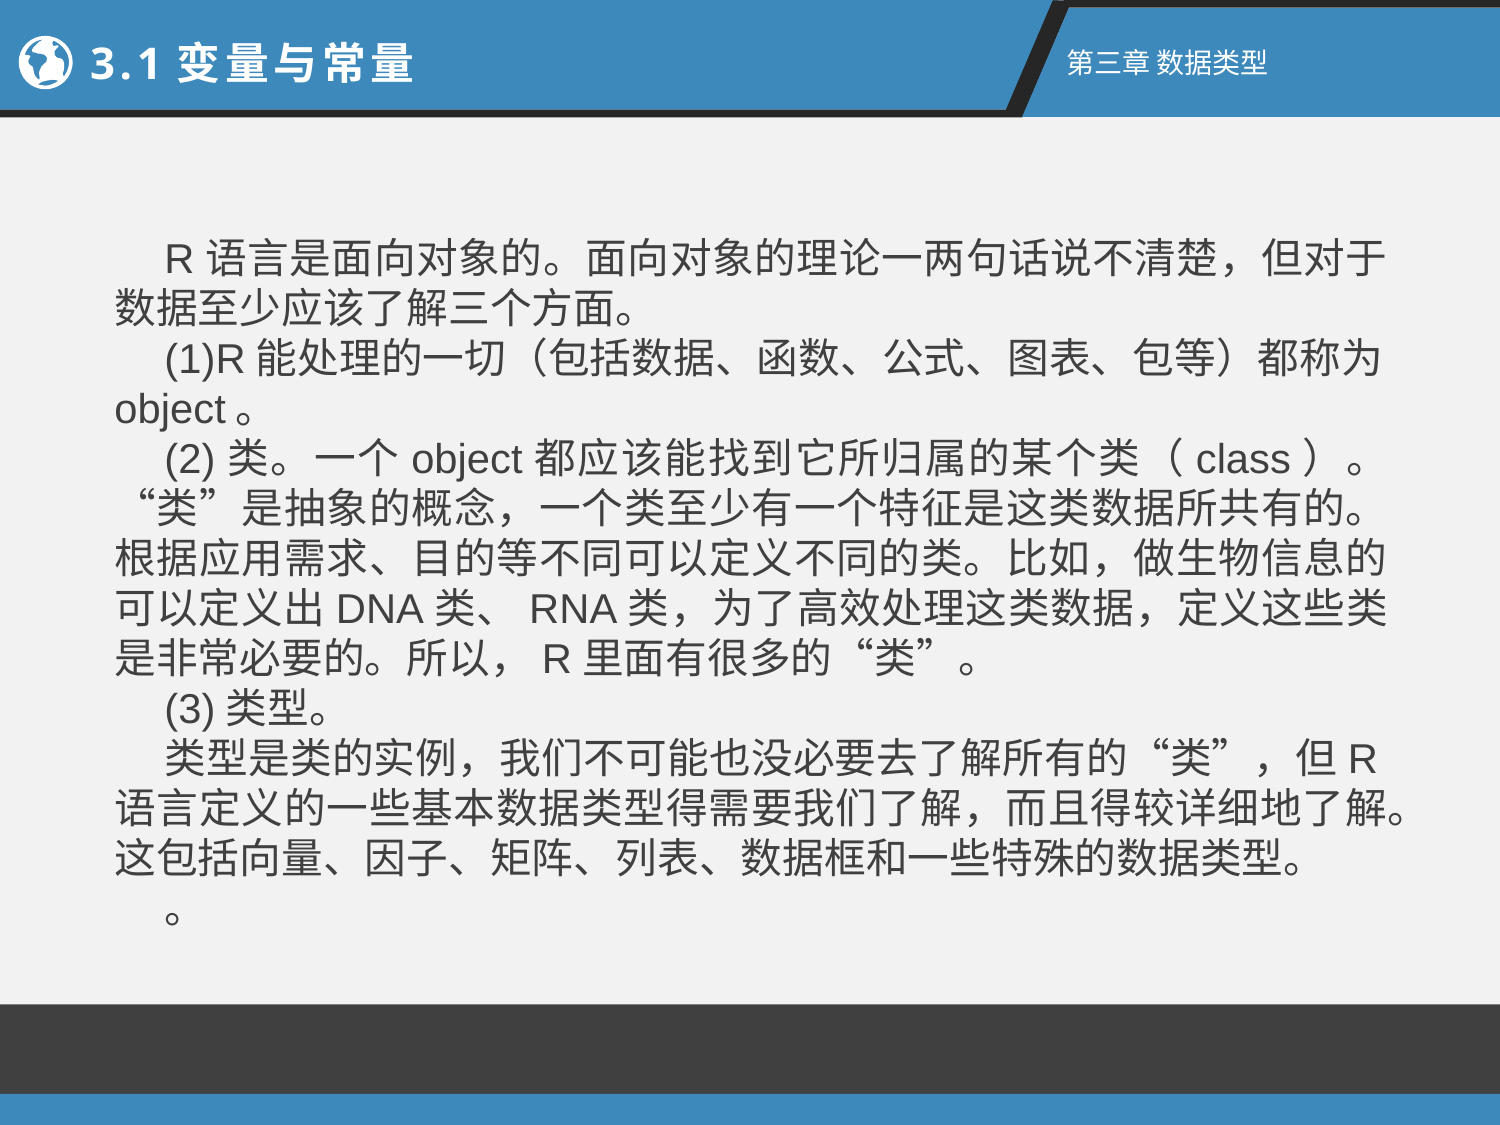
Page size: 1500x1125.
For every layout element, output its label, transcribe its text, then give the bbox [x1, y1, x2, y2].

text_box [0, 1093, 1500, 1125]
text_box [0, 1003, 1500, 1093]
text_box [0, 0, 1500, 118]
text_box R语言是面向对象的。面向对象的理论一两句话说不清楚，但对于数据至少应该了解三个方面。 (1)R能处理的一切（包括数据、函数、公式、图表、包等）都称为object。 (2)类。一个object都应该能找到它所归属的某个类（class）。“类”是抽象的概念，一个类至少有一个特征是这类数据所共有的。根据应用需求、目的等不同可以定义不同的类。比如，做生物信息的可以定义出DNA类、RNA类，为了高效处理这类数据，定义这些类是非常必要的。所以，R里面有很多的“类”。 (3)类型。 类型是类的实例，我们不可能也没必要去了解所有的“类”，但R语言定义的一些基本数据类型得需要我们了解，而且得较详细地了解。这包括向量、因子、矩阵、列表、数据框和一些特殊的数据类型。 。 [99, 224, 1403, 940]
